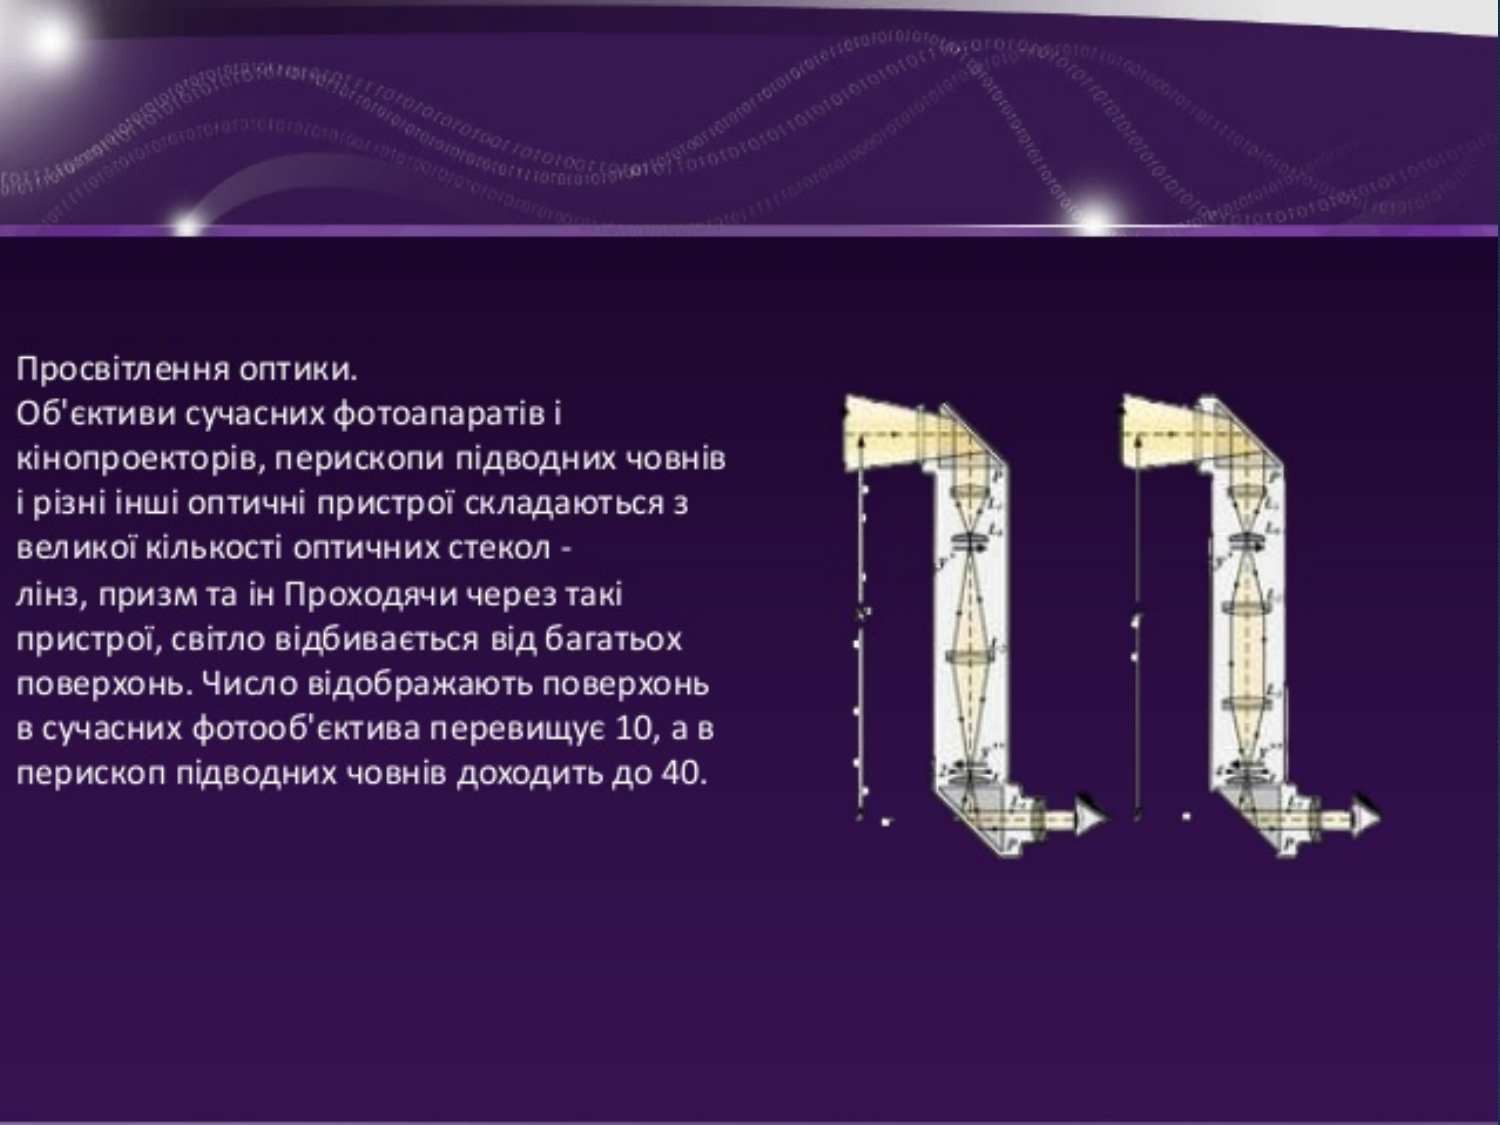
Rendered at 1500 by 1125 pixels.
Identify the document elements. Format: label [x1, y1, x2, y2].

list [0, 0, 1498, 1125]
